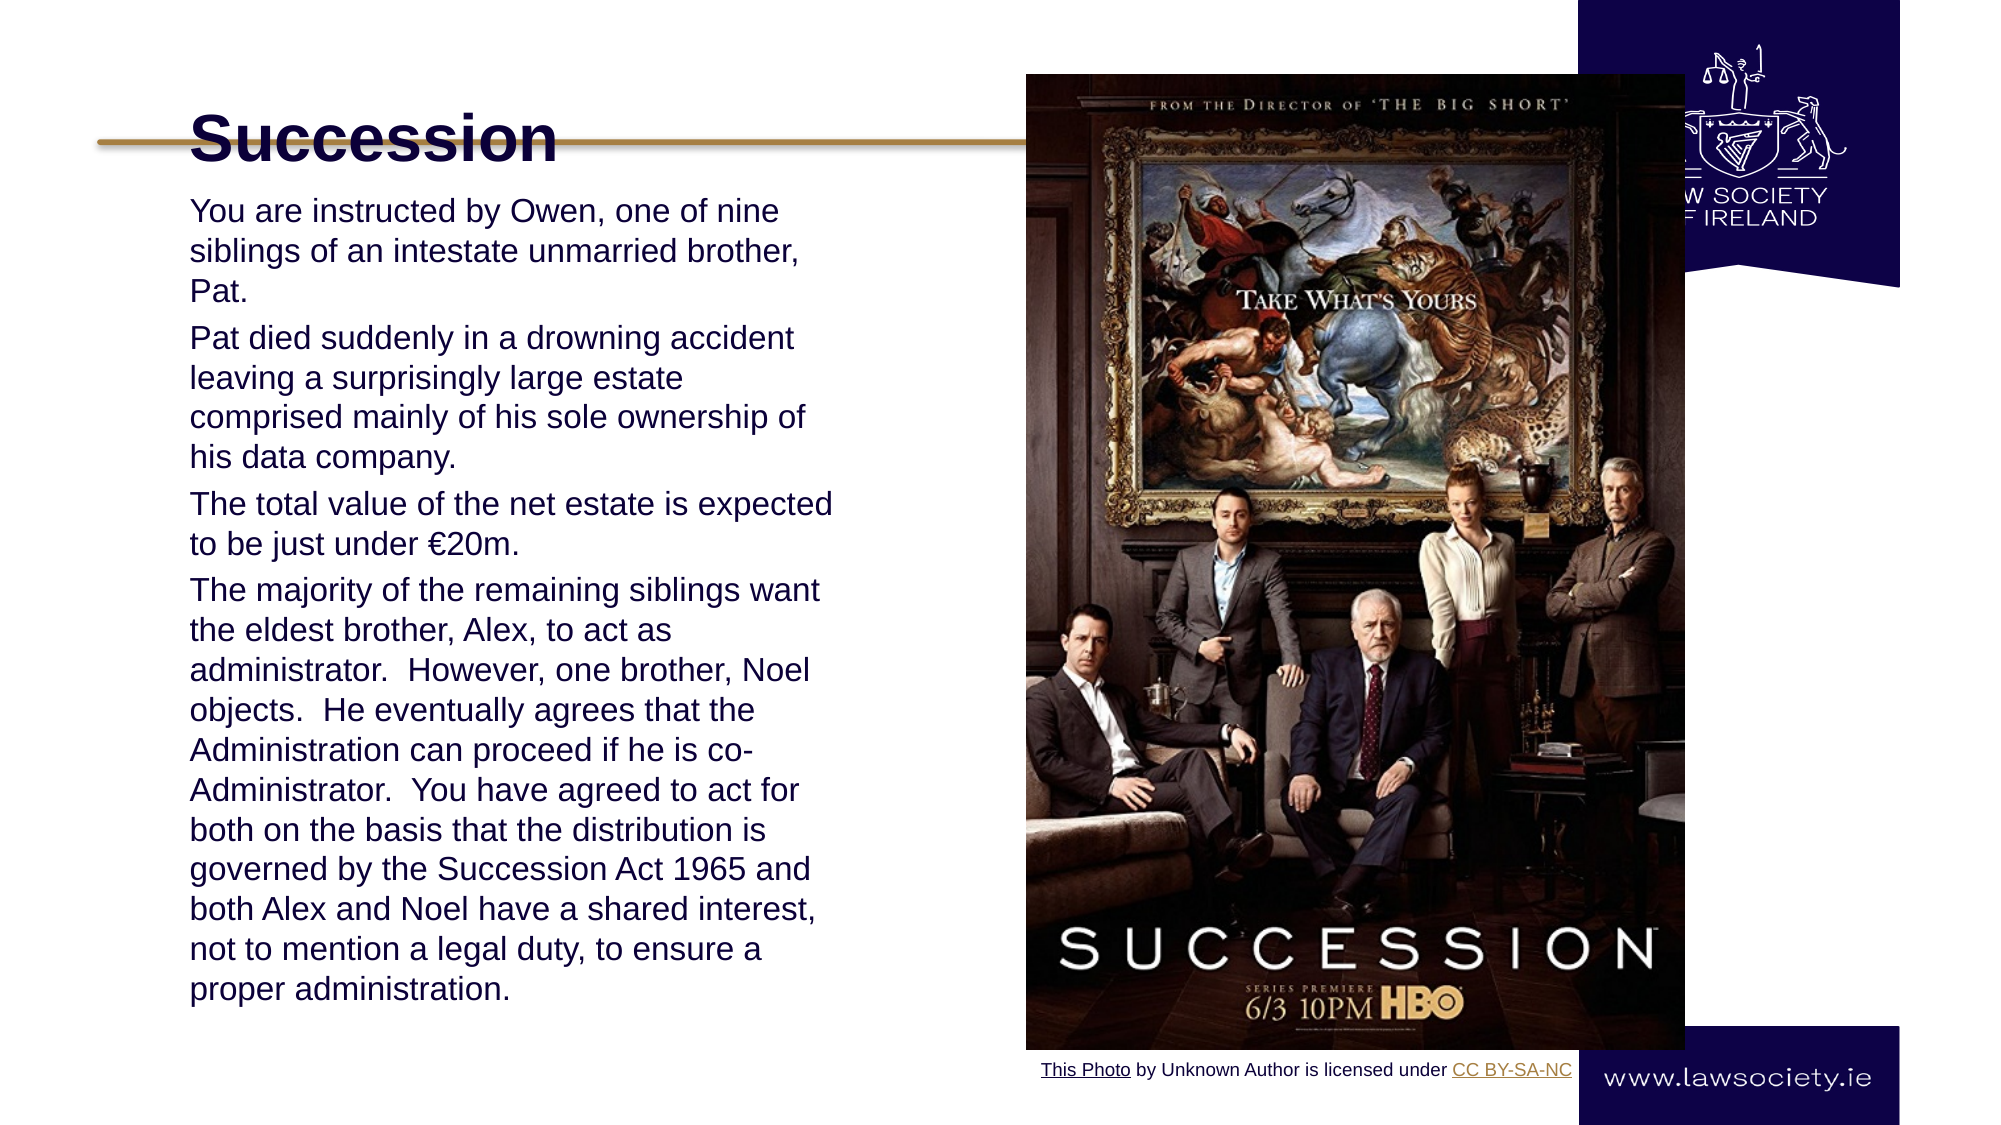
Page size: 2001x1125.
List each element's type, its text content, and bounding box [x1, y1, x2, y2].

text_box This Photo by Unknown Author is licensed under CC BY-SA-NC [1026, 1058, 1685, 1088]
picture [1578, 1024, 1900, 1125]
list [1025, 74, 1686, 1051]
list You are instructed by Owen, one of nine siblings of an intestate unmarried brother, Pat. Pat died suddenly in a drowning accident leaving a surprisingly large estate comprised mainly of his sole ownership of his data company. The total value of the net estate is expected to be just under €20m. The majority of the remaining siblings want the eldest brother, Alex, to act as administrator. However, one brother, Noel objects. He eventually agrees that the Administration can proceed if he is co-Administrator. You have agreed to act for both on the basis that the distribution is governed by the Succession Act 1965 and both Alex and Noel have a shared interest, not to mention a legal duty, to ensure a proper administration. [174, 182, 859, 1050]
picture [1578, 0, 1900, 288]
title Succession [174, 75, 859, 182]
